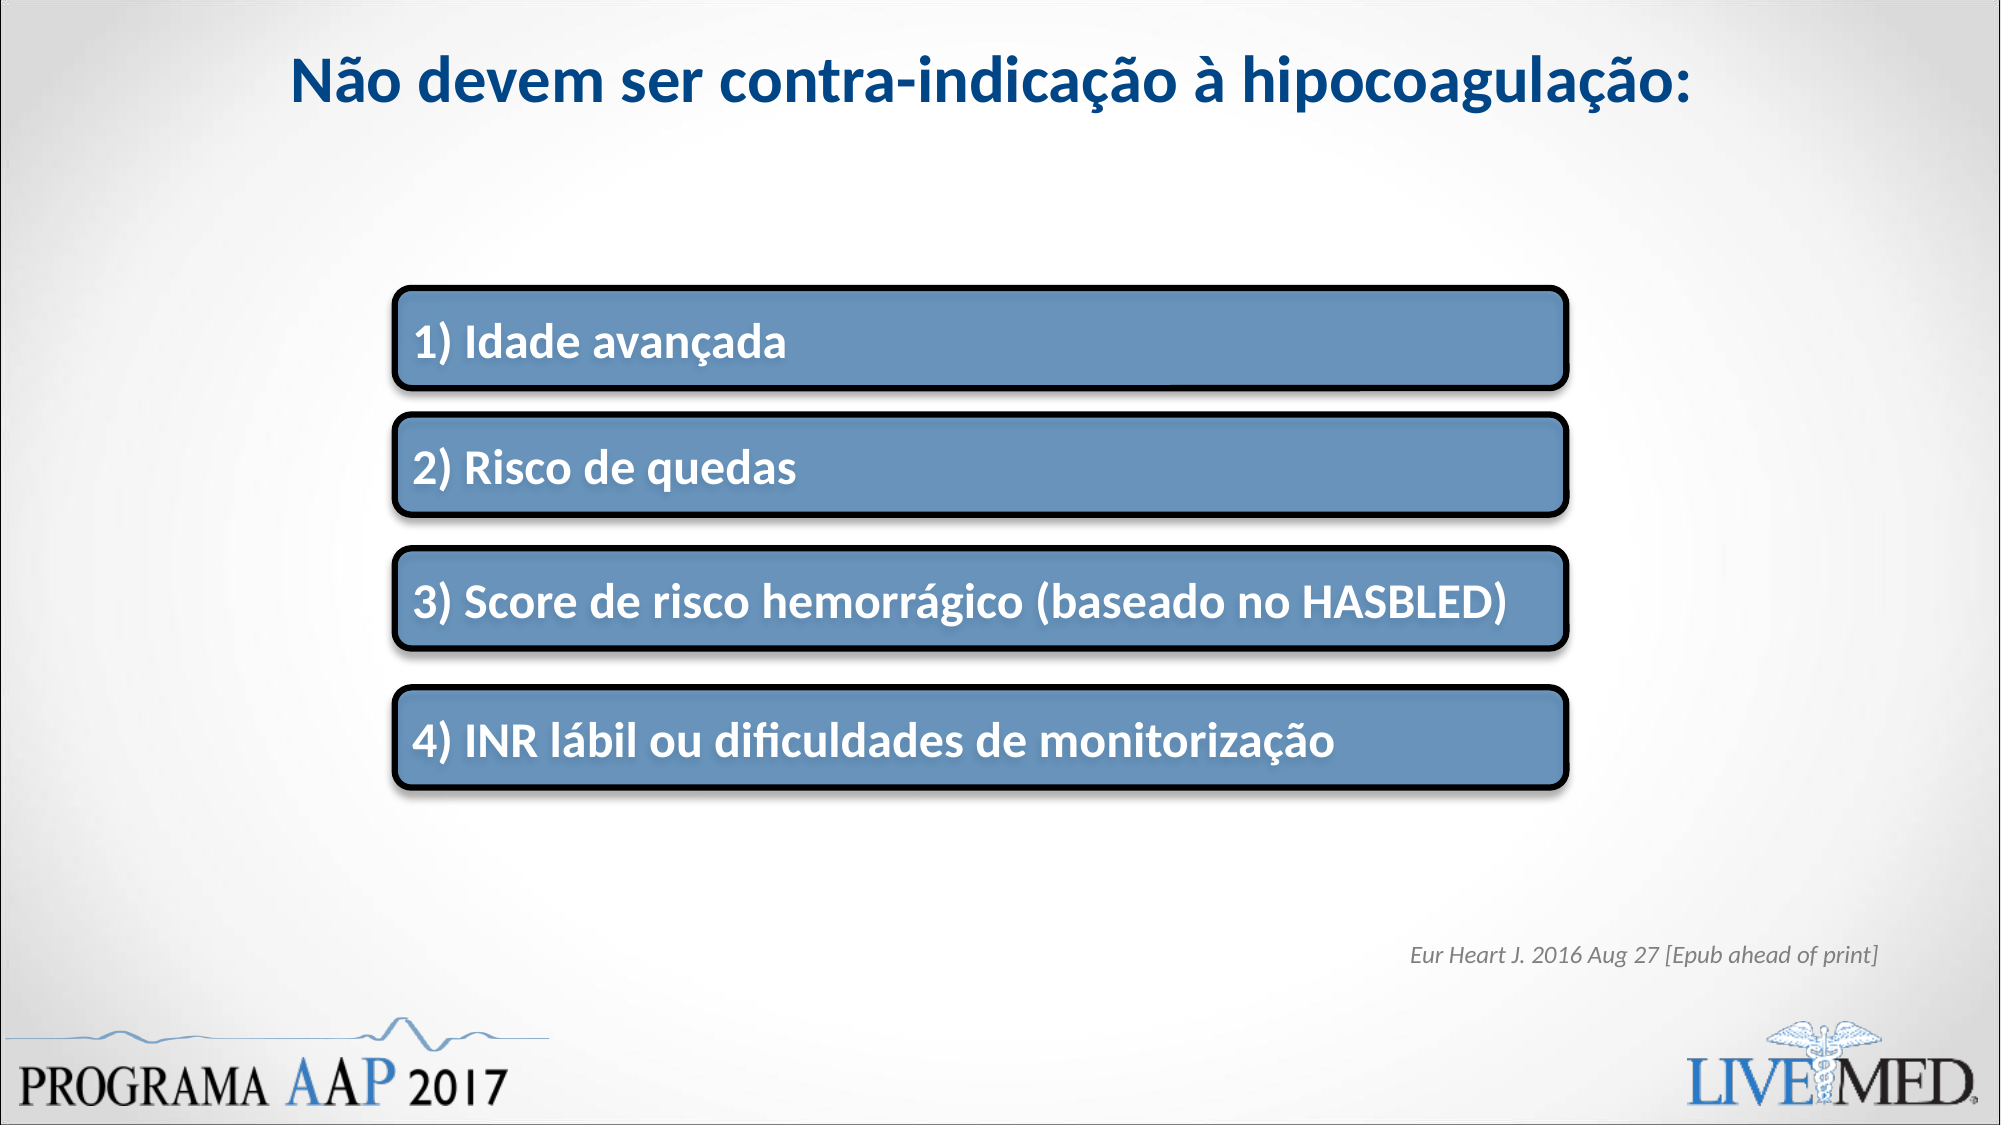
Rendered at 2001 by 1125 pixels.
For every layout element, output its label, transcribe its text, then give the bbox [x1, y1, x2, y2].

text_box 3) Score de risco hemorrágico (baseado no HASBLED) [394, 548, 1567, 649]
text_box 2) Risco de quedas [394, 414, 1567, 515]
text_box 4) INR lábil ou dificuldades de monitorização [394, 687, 1567, 788]
text_box Eur Heart J. 2016 Aug 27 [Epub ahead of print] [1149, 931, 1900, 977]
text_box Não devem ser contra-indicação à hipocoagulação: [99, 26, 1900, 126]
picture [0, 0, 2001, 1125]
text_box 1) Idade avançada [394, 287, 1567, 389]
text_box [0, 928, 1900, 978]
